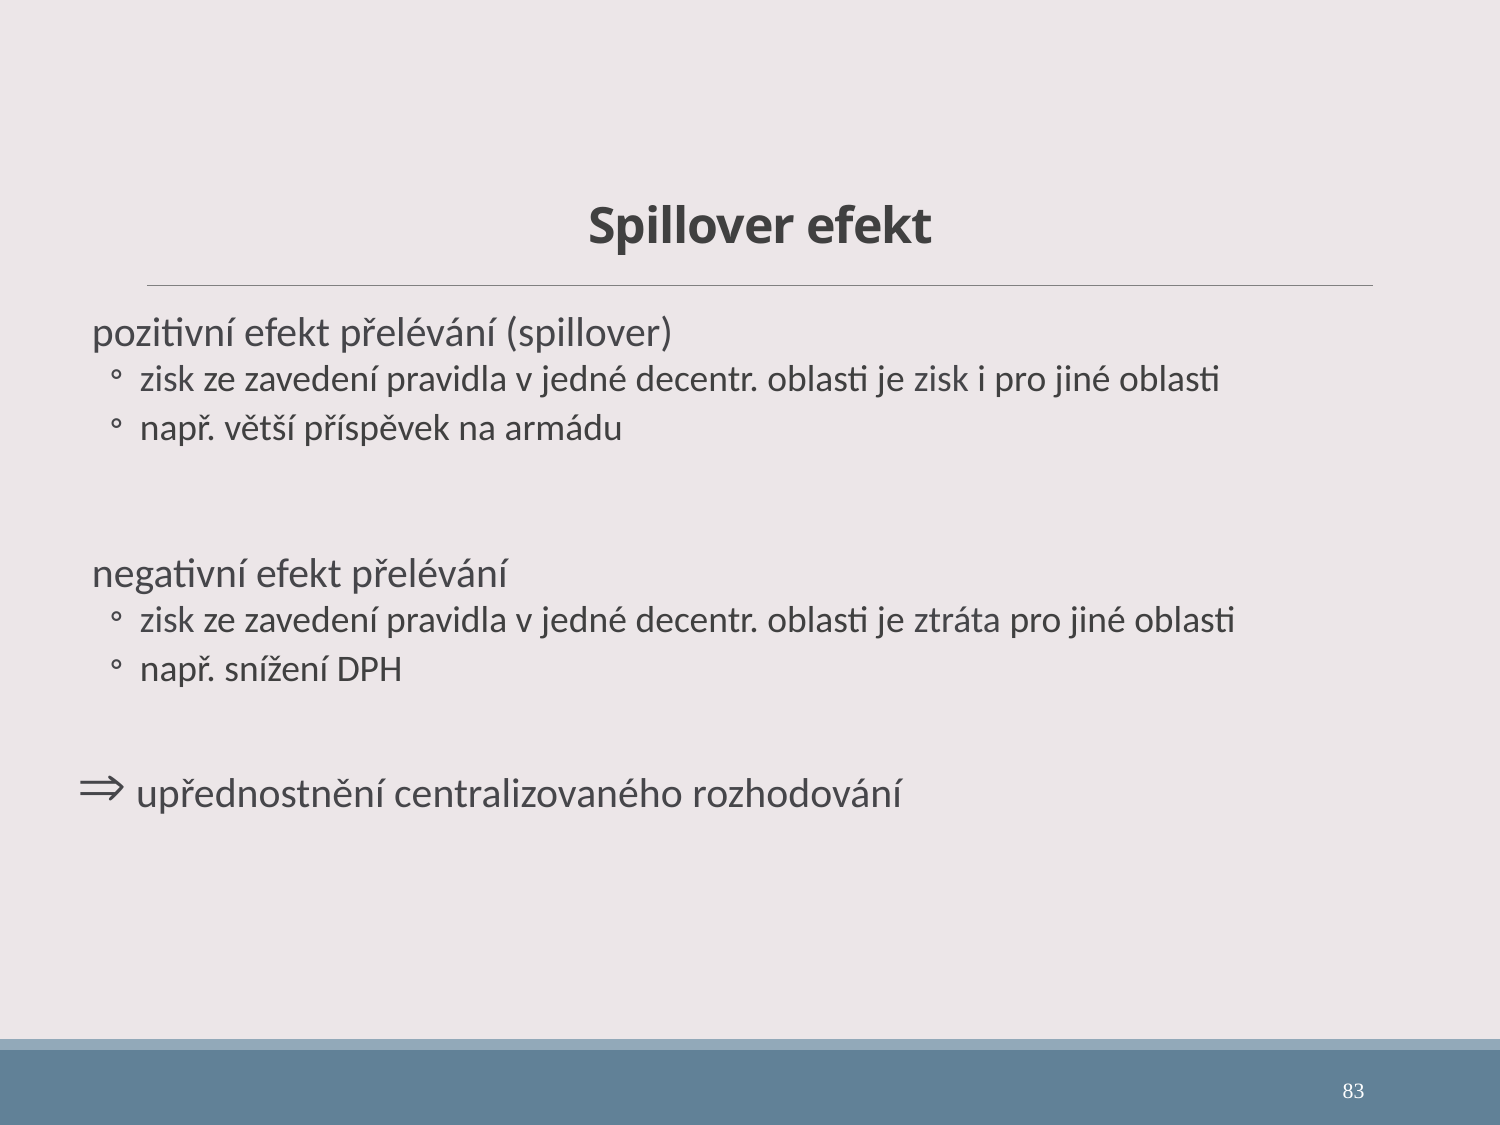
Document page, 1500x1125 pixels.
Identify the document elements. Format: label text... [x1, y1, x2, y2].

slide_number 83 [1218, 1059, 1380, 1120]
title Spillover efekt [141, 184, 1380, 262]
list pozitivní efekt přelévání (spillover) zisk ze zavedení pravidla v jedné decentr. oblasti je zisk i pro jiné oblasti např. větší příspěvek na armádu negativní efekt přelévání zisk ze zavedení pravidla v jedné decentr. oblasti je ztráta pro jiné oblasti např. snížení DPH upřednostnění centralizovaného rozhodování [76, 302, 1341, 1059]
